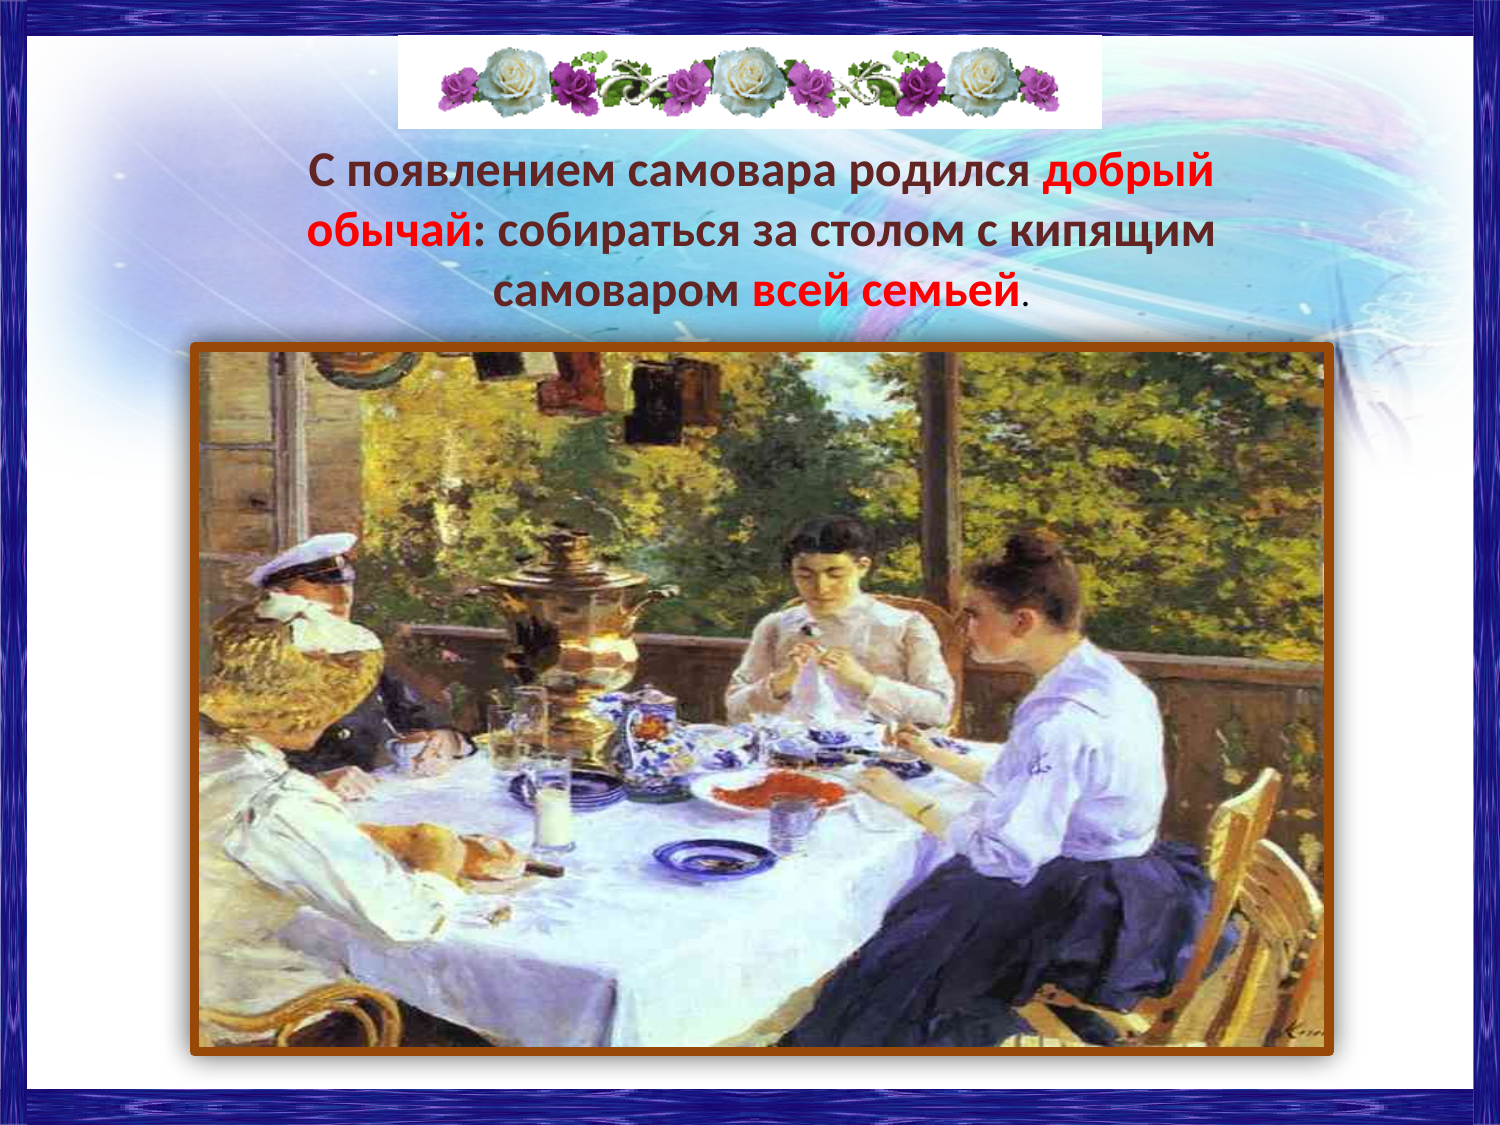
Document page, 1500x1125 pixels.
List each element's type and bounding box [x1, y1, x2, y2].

picture [398, 34, 1102, 130]
picture [198, 351, 1325, 1048]
text_box [0, 0, 1500, 1125]
